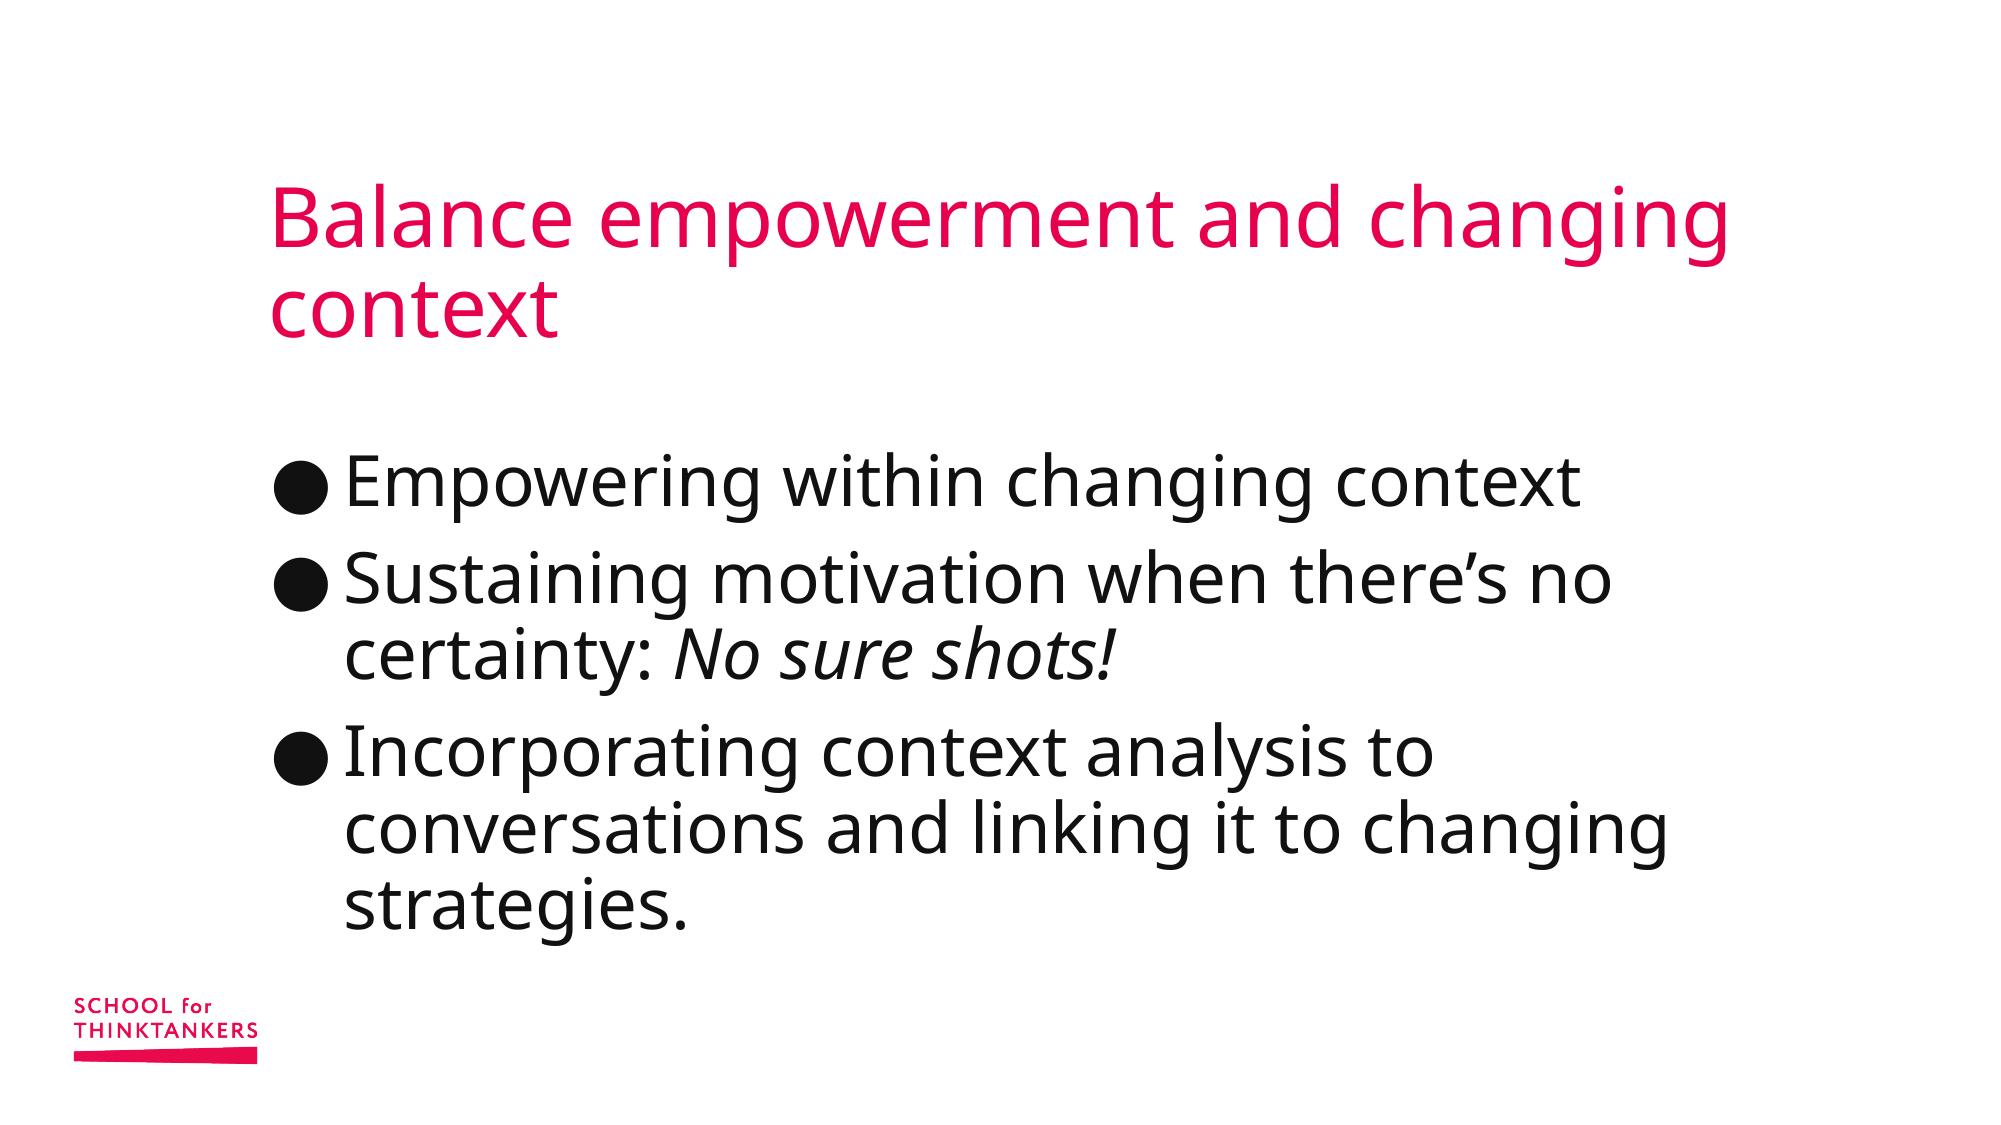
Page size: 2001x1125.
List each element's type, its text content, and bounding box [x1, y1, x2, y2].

picture [65, 982, 265, 1075]
title Balance empowerment and changing context Empowering within changing context Sustaining motivation when there’s no certainty: No sure shots! Incorporating context analysis to conversations and linking it to changing strategies. [268, 175, 1864, 1023]
